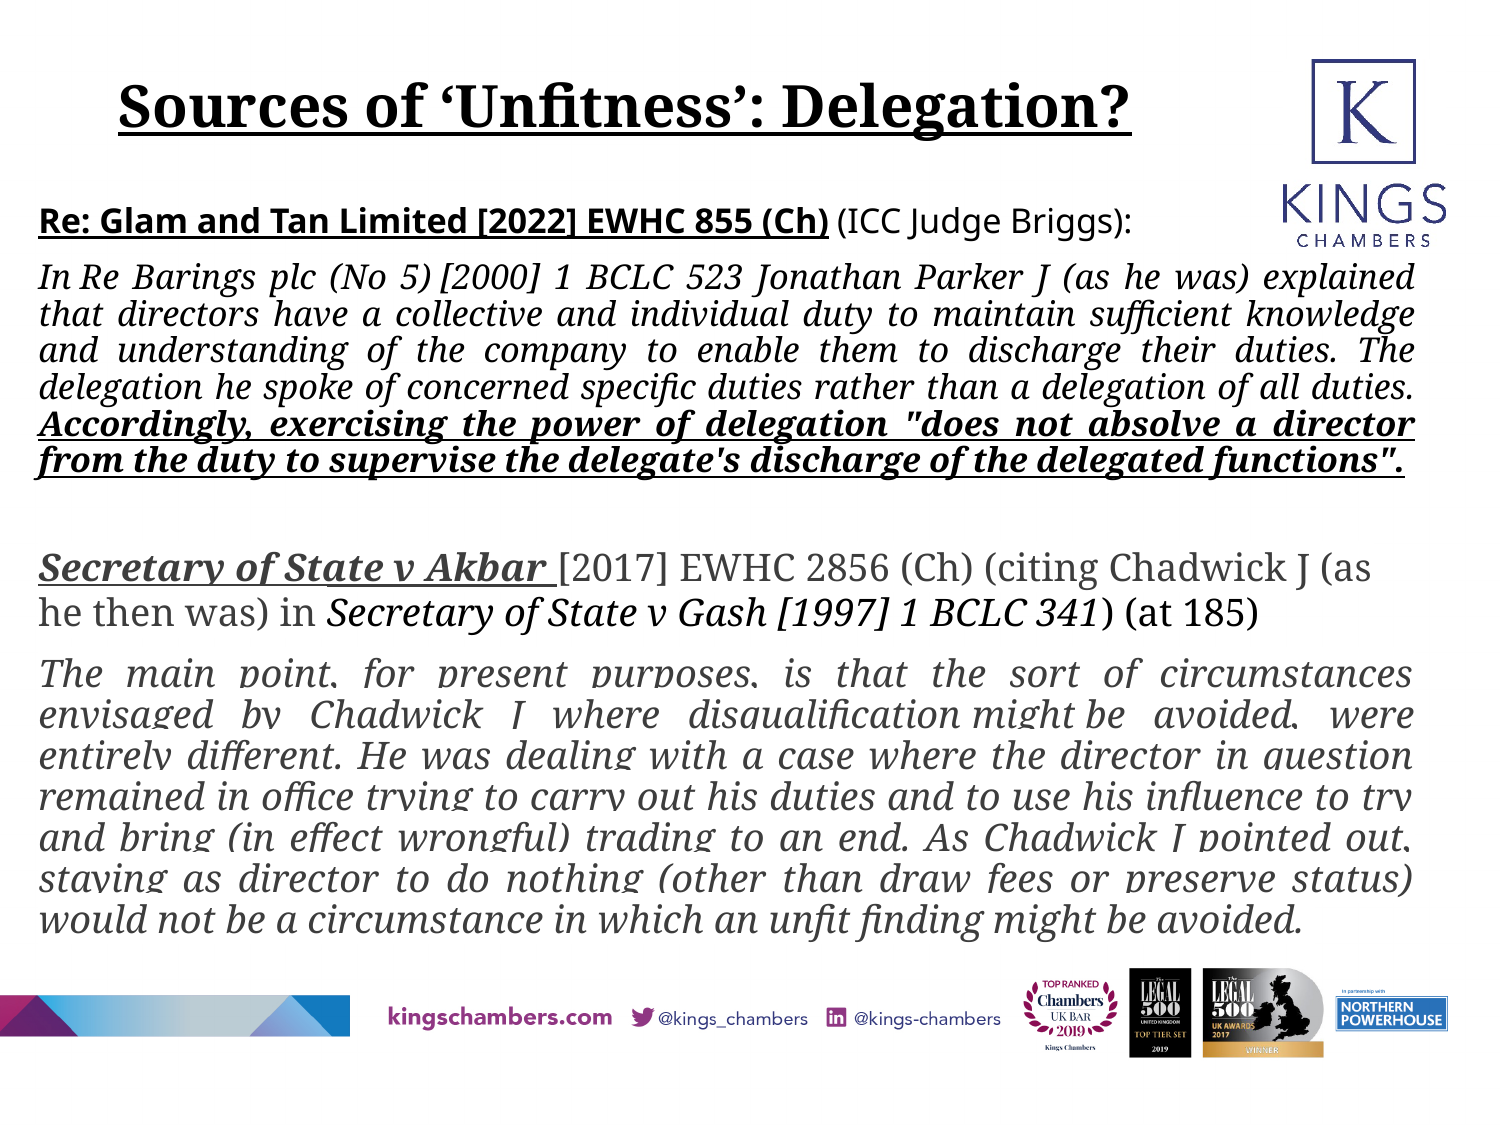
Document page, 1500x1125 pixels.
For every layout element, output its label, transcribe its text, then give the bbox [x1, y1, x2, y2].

picture [0, 0, 1500, 1125]
list Re: Glam and Tan Limited [2022] EWHC 855 (Ch) (ICC Judge Briggs): In Re Barings plc (No 5) [2000] 1 BCLC 523 Jonathan Parker J (as he was) explained that directors have a collective and individual duty to maintain sufficient knowledge and understanding of the company to enable them to discharge their duties. The delegation he spoke of concerned specific duties rather than a delegation of all duties. Accordingly, exercising the power of delegation "does not absolve a director from the duty to supervise the delegate's discharge of the delegated functions". Secretary of State v Akbar [2017] EWHC 2856 (Ch) (citing Chadwick J (as he then was) in Secretary of State v Gash [1997] 1 BCLC 341) (at 185) The main point, for present purposes, is that the sort of circumstances envisaged by Chadwick J where disqualification might be avoided, were entirely different. He was dealing with a case where the director in question remained in office trying to carry out his duties and to use his influence to try and bring (in effect wrongful) trading to an end. As Chadwick J pointed out, staying as director to do nothing (other than draw fees or preserve status) would not be a circumstance in which an unfit finding might be avoided. [23, 144, 1430, 966]
title Sources of ‘Unfitness’: Delegation? [103, 0, 1247, 144]
text_box [70, 158, 1477, 981]
